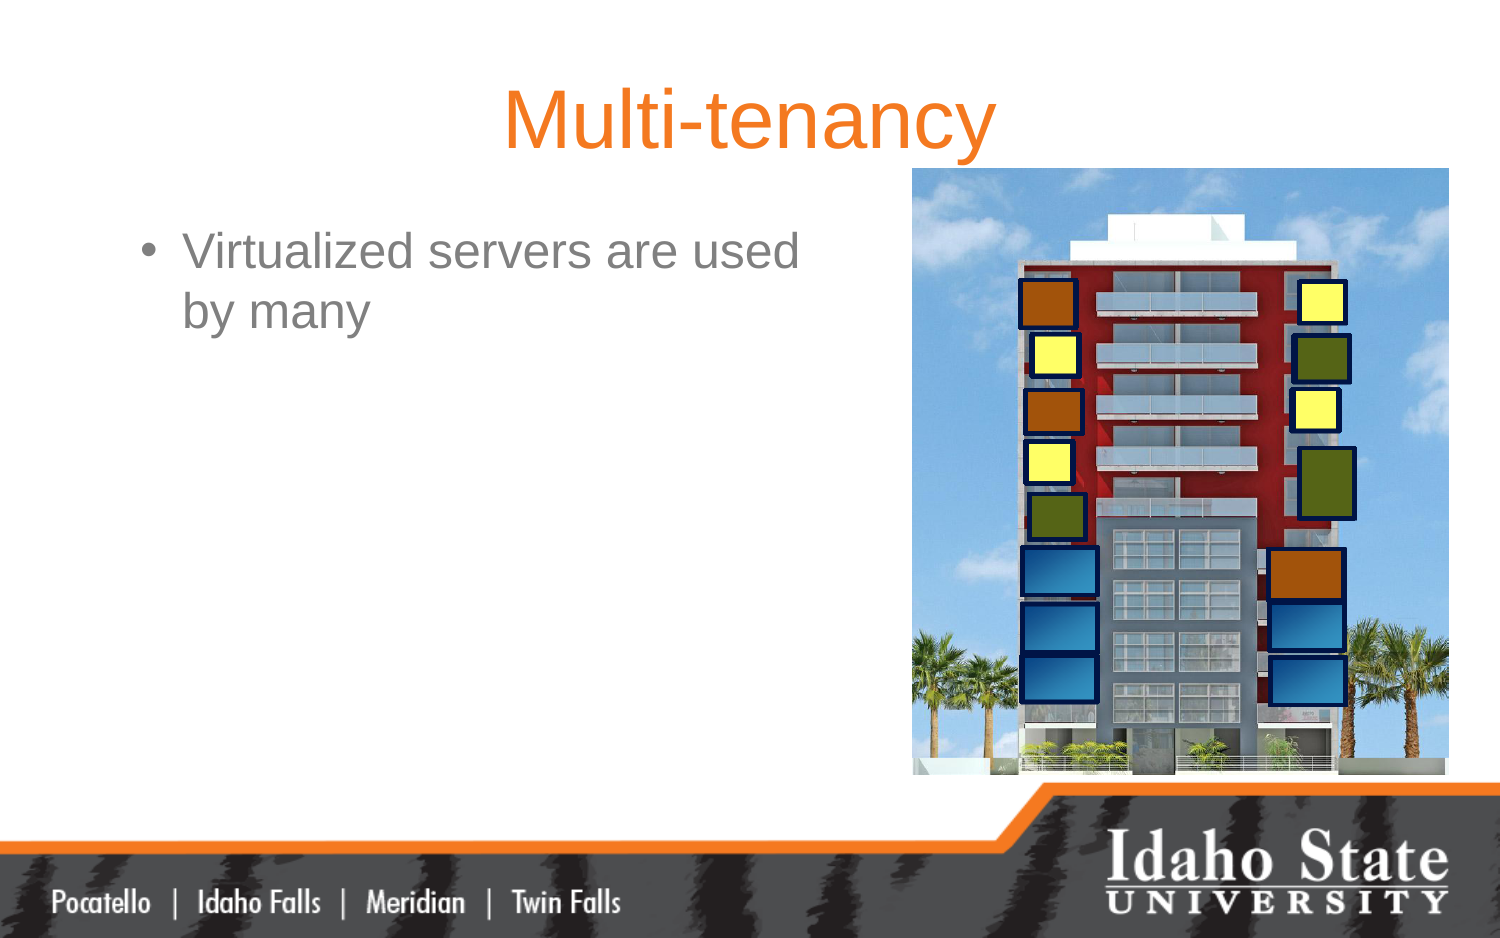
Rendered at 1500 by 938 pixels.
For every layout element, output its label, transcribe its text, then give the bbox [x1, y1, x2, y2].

title Multi-tenancy [74, 37, 1426, 195]
list Virtualized servers are used by many [124, 210, 876, 774]
picture [0, 0, 1500, 938]
